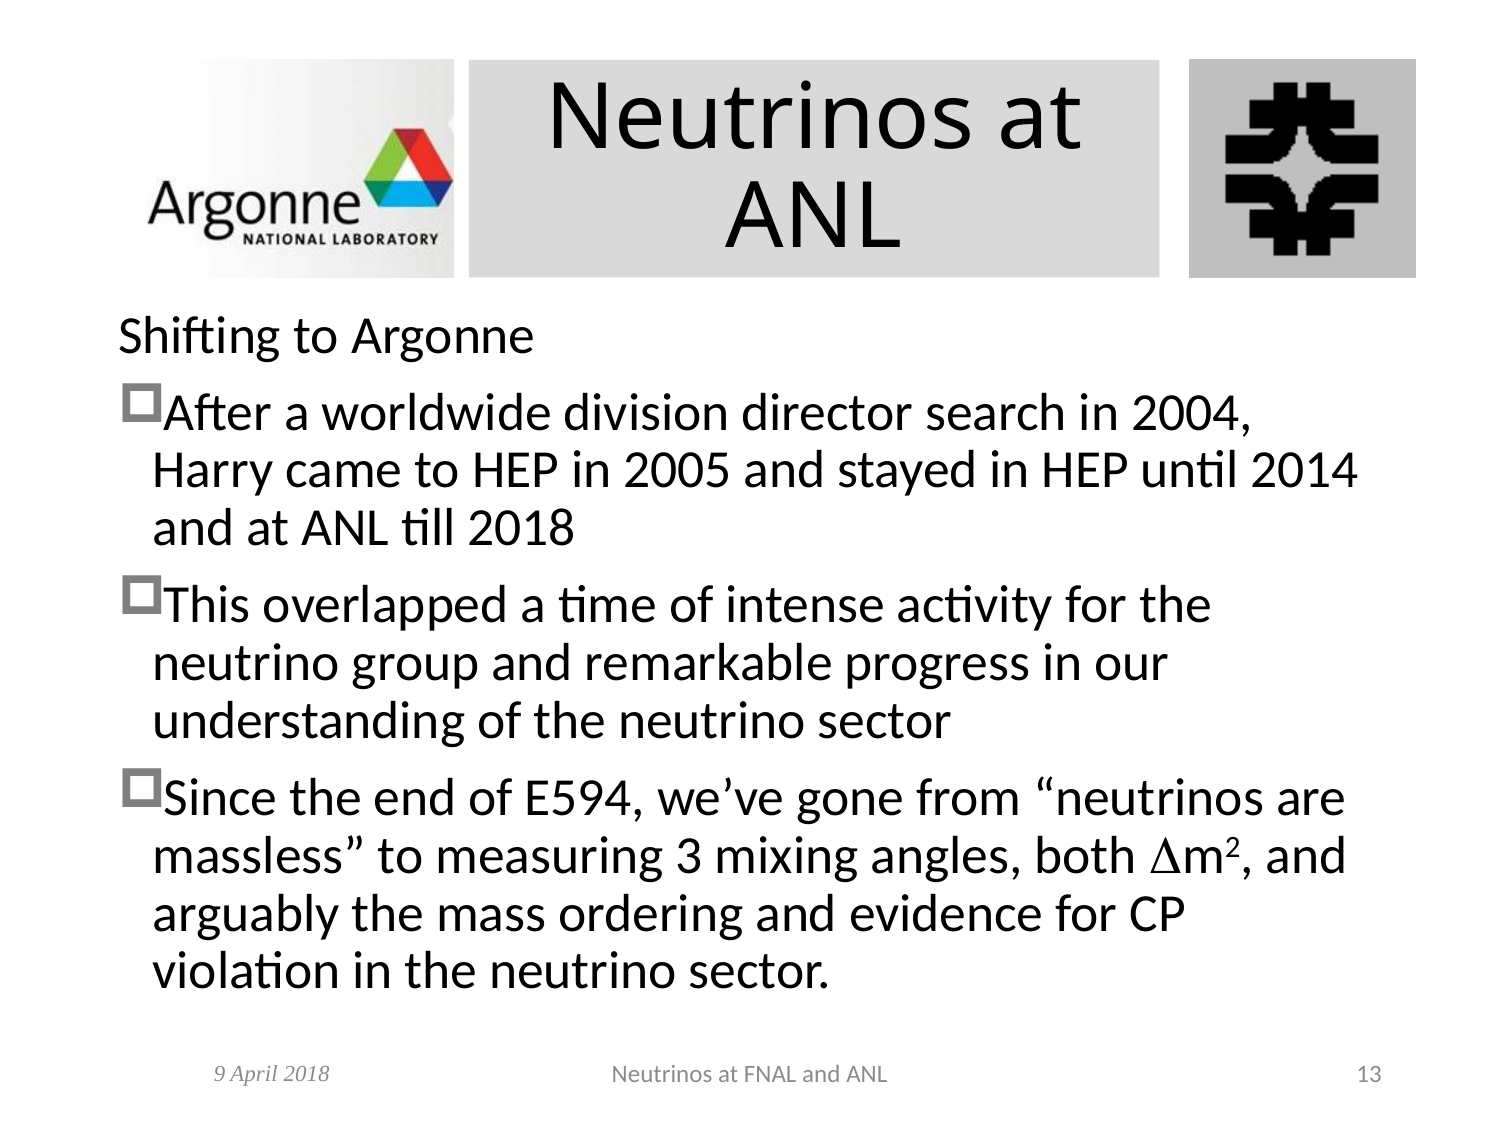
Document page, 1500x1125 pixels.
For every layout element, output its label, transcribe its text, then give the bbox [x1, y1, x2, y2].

picture [1189, 59, 1416, 278]
list Shifting to Argonne After a worldwide division director search in 2004, Harry came to HEP in 2005 and stayed in HEP until 2014 and at ANL till 2018 This overlapped a time of intense activity for the neutrino group and remarkable progress in our understanding of the neutrino sector Since the end of E594, we’ve gone from “neutrinos are massless” to measuring 3 mixing angles, both Dm2, and arguably the mass ordering and evidence for CP violation in the neutrino sector. [103, 299, 1397, 1014]
title Neutrinos at ANL [468, 59, 1160, 278]
picture [127, 59, 454, 278]
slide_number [103, 1042, 441, 1103]
footer Neutrinos at FNAL and ANL [496, 1042, 1004, 1103]
slide_number 13 [1059, 1042, 1397, 1103]
